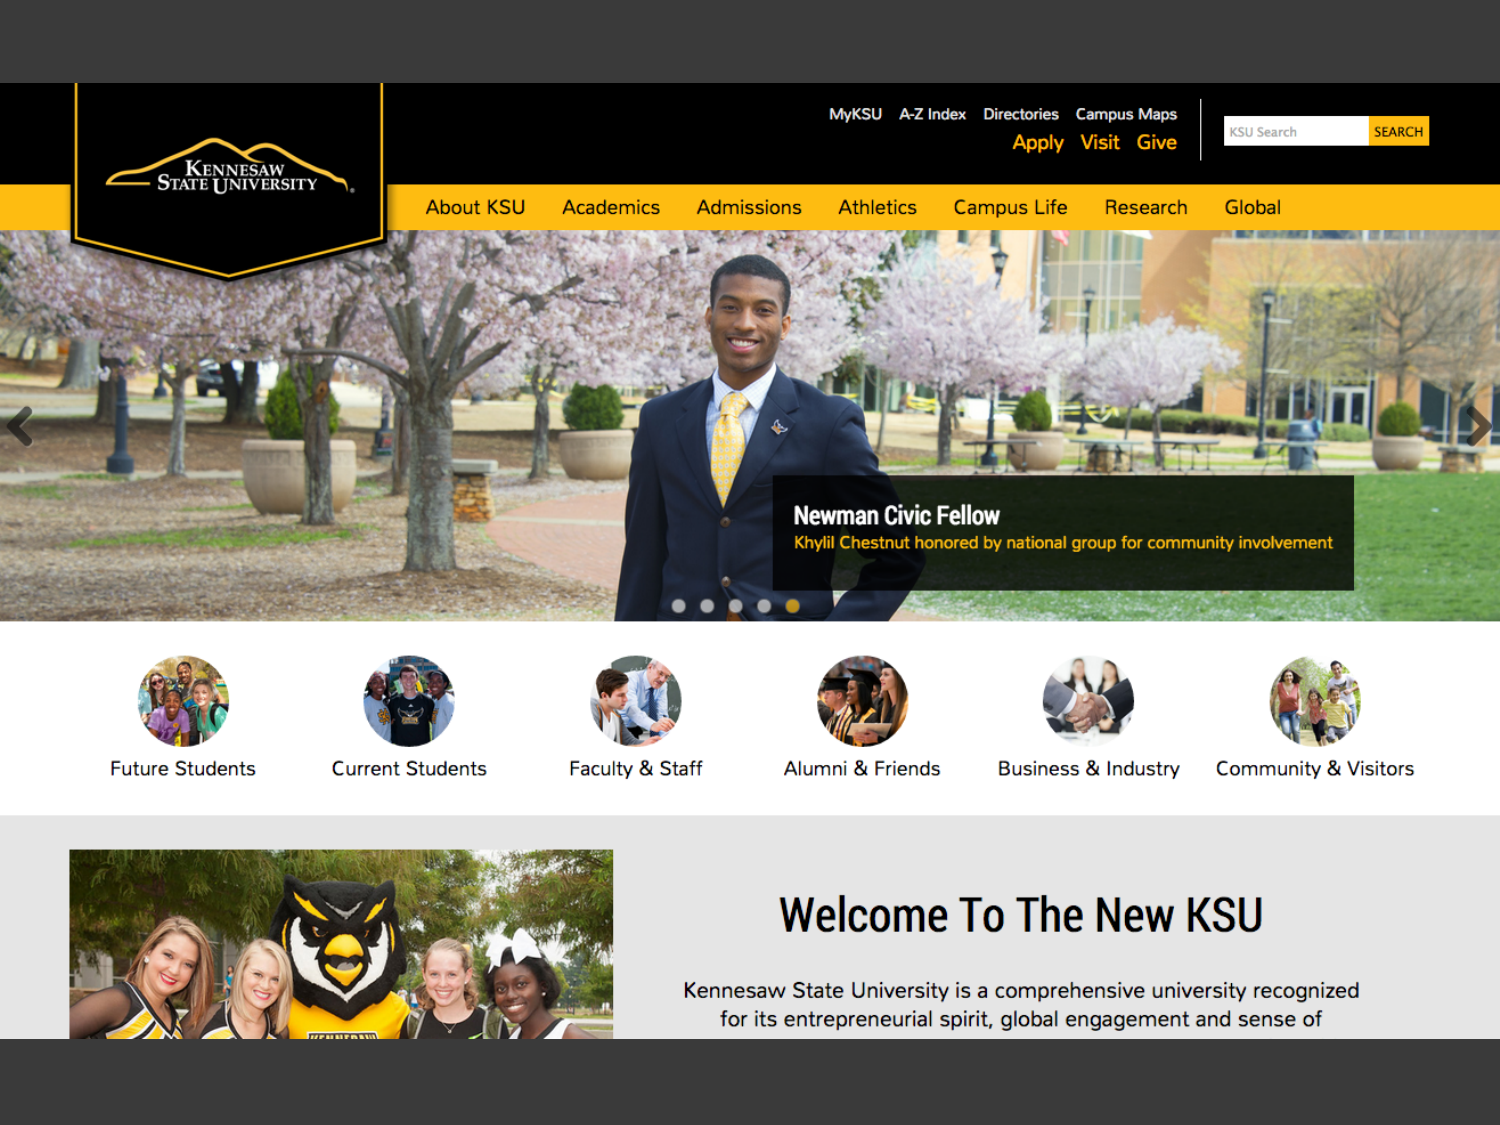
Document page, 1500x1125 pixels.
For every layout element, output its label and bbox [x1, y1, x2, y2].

picture [0, 83, 1500, 1039]
